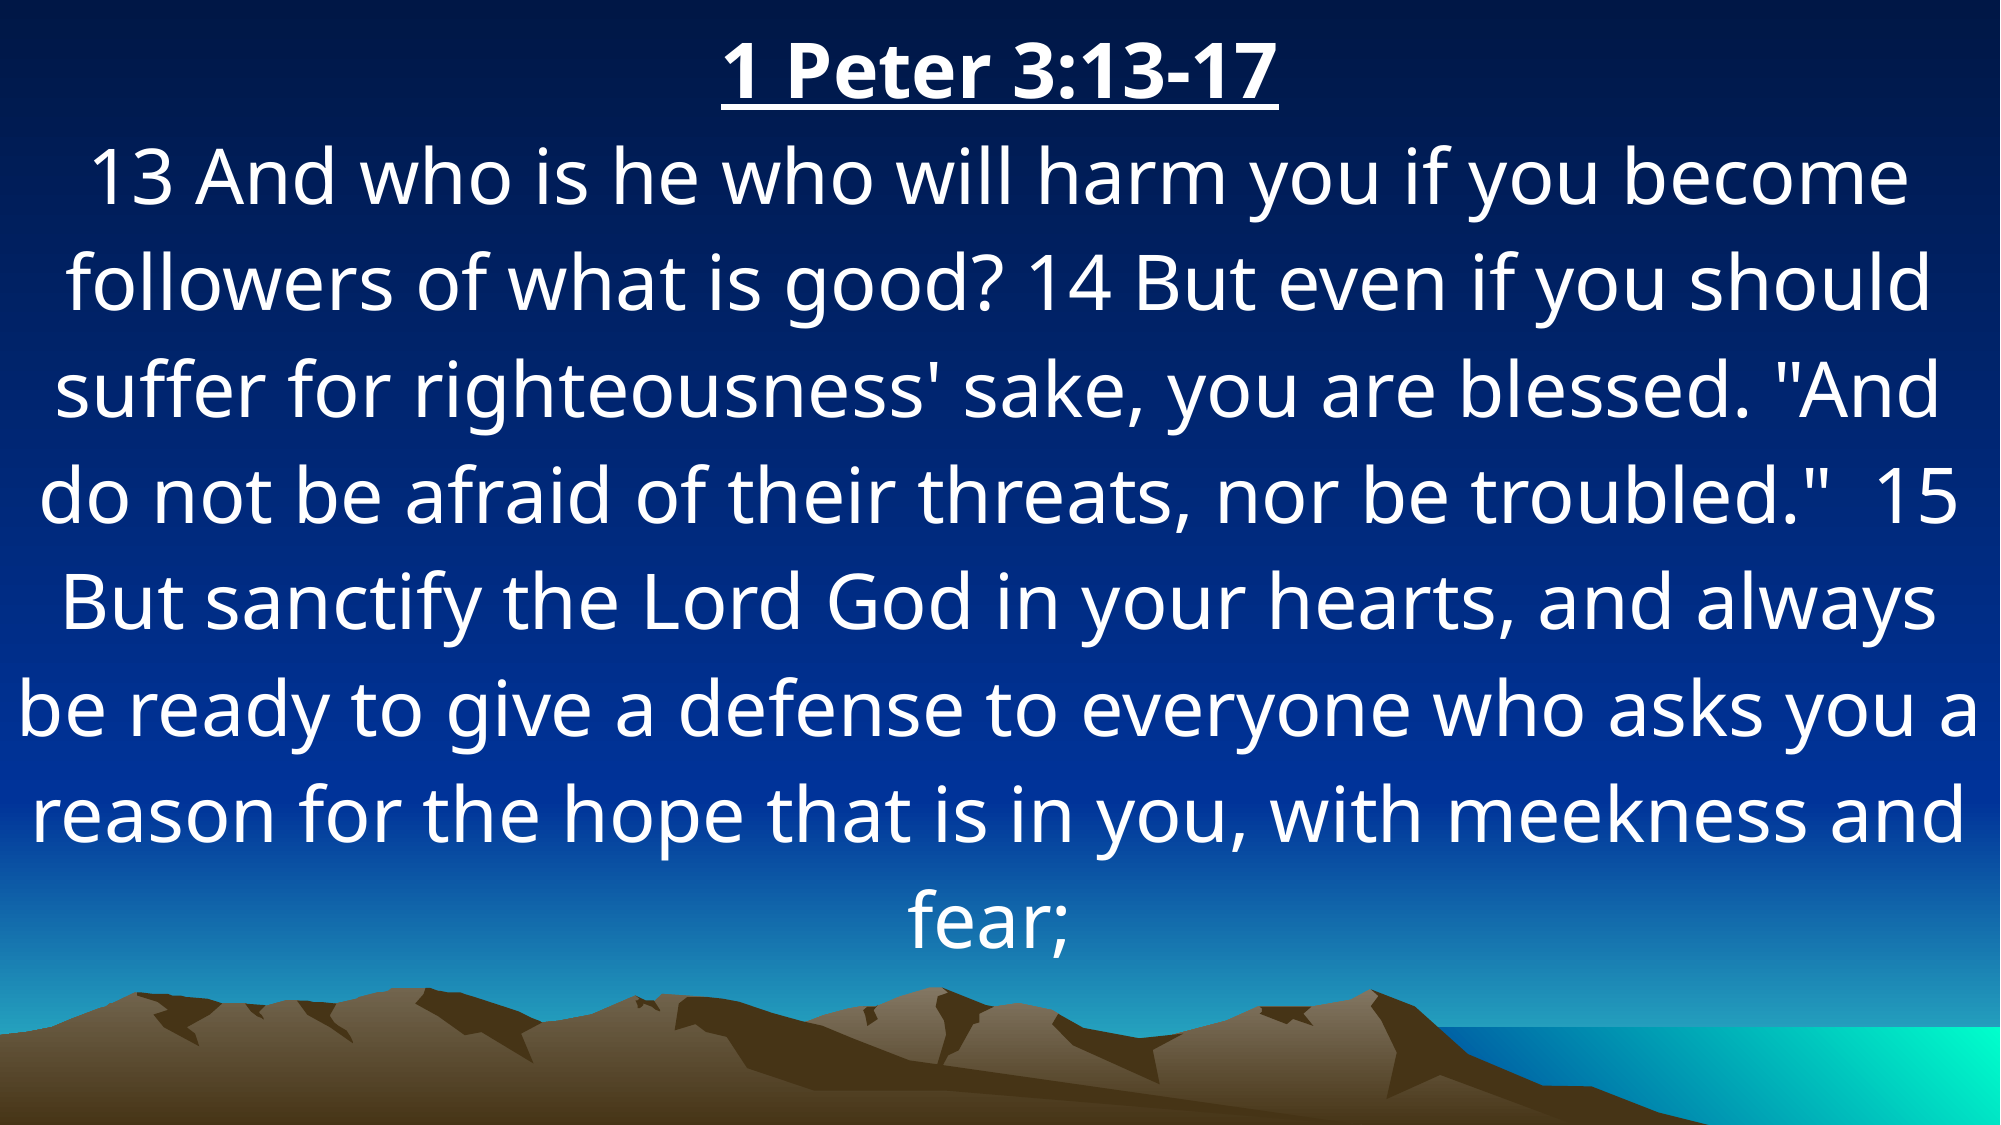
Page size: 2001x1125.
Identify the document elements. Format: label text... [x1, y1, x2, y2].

text_box 1 Peter 3:13-17 13 And who is he who will harm you if you become followers of what is good? 14 But even if you should suffer for righteousness' sake, you are blessed. "And do not be afraid of their threats, nor be troubled." 15 But sanctify the Lord God in your hearts, and always be ready to give a defense to everyone who asks you a reason for the hope that is in you, with meekness and fear; [0, 0, 2000, 825]
